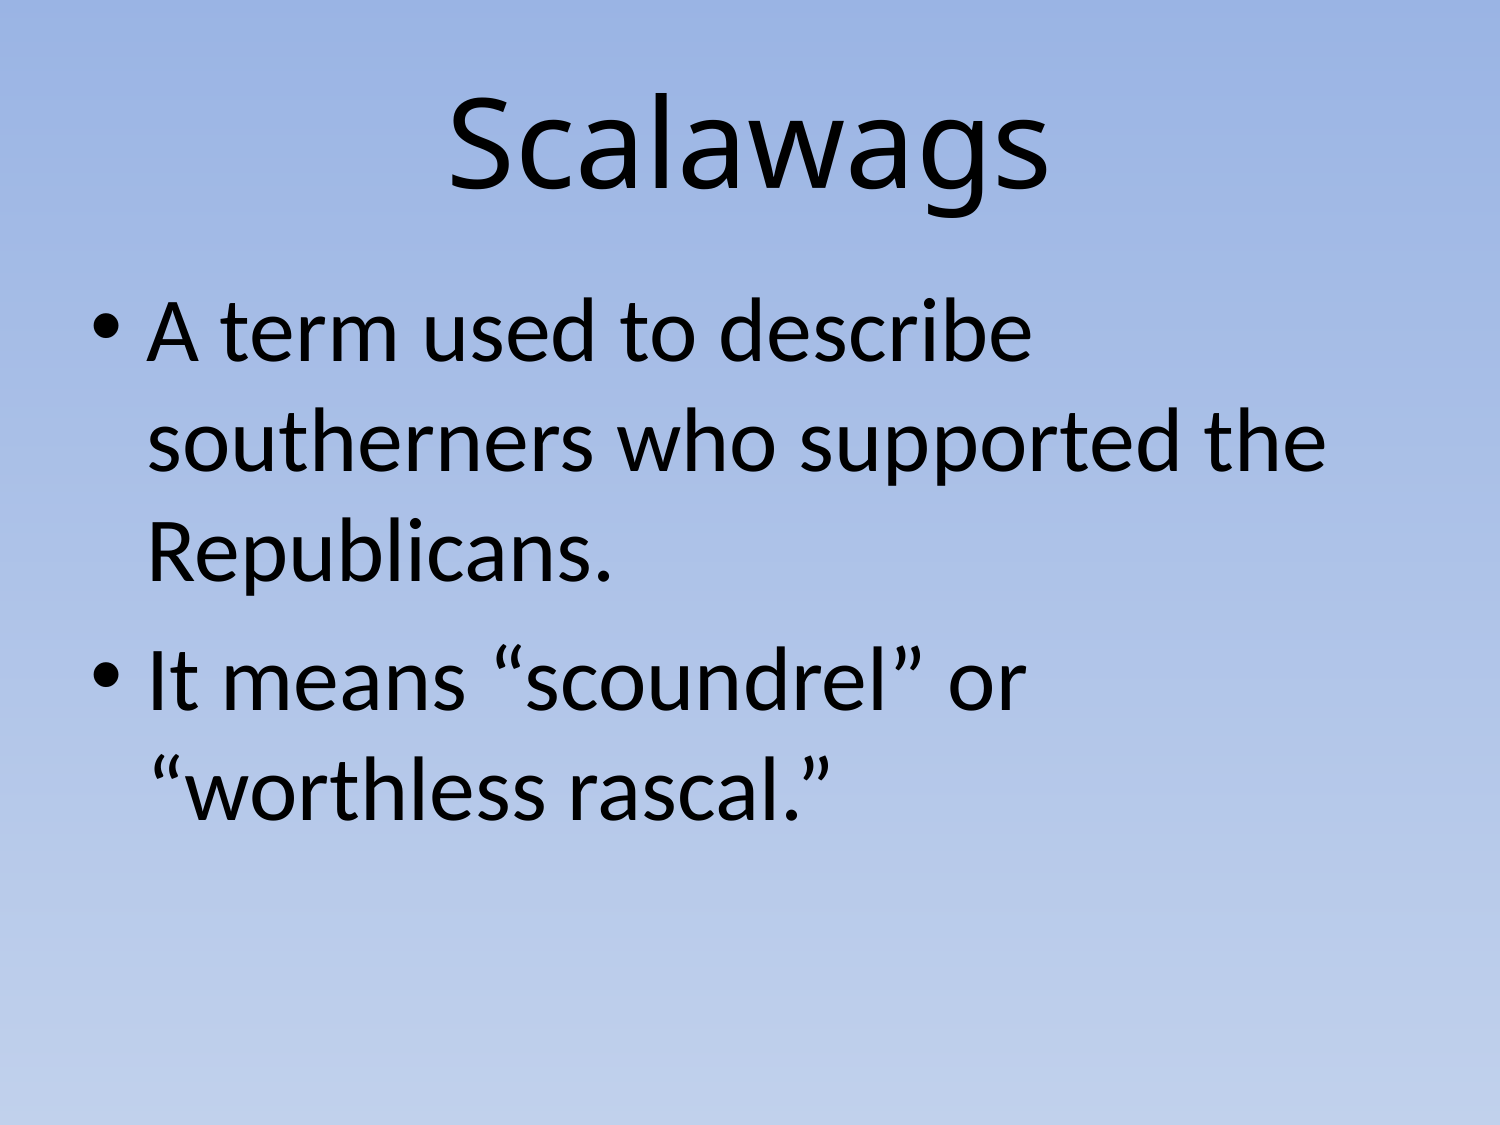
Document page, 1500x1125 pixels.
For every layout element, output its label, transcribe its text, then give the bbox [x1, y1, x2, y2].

title Scalawags [75, 45, 1425, 233]
list A term used to describe southerners who supported the Republicans. It means “scoundrel” or “worthless rascal.” [75, 262, 1425, 1005]
